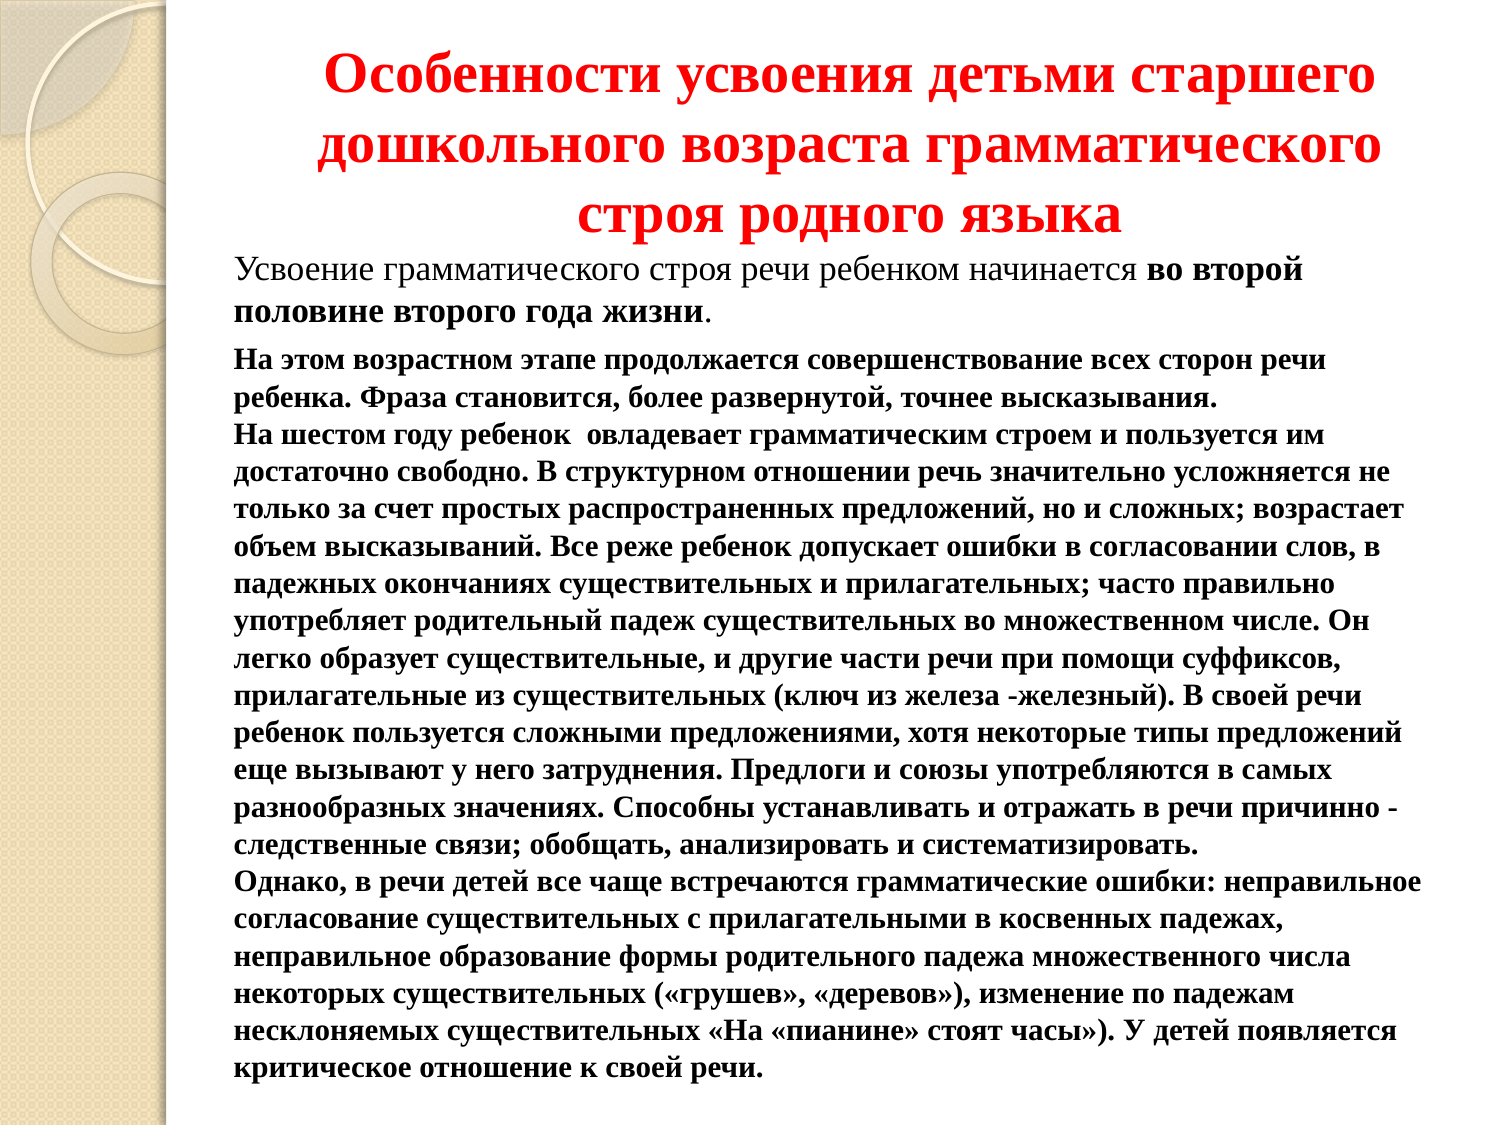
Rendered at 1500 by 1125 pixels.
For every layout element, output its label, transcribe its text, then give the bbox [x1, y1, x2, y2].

title Особенности усвоения детьми старшего дошкольного возраста грамматического строя родного языка [235, 45, 1466, 233]
list Усвоение грамматического строя речи ребенком начинается во второй половине второго года жизни. На этом возрастном этапе продолжается совершенствование всех сторон речи ребенка. Фраза становится, более развернутой, точнее высказывания. На шестом году ребенок овладевает грамматическим строем и пользуется им достаточно свободно. В структурном отношении речь значительно усложняется не только за счет простых распространенных предложений, но и сложных; возрастает объем высказываний. Все реже ребенок допускает ошибки в согласовании слов, в падежных окончаниях существительных и прилагательных; часто правильно употребляет родительный падеж существительных во множественном числе. Он легко образует существительные, и другие части речи при помощи суффиксов, прилагательные из существительных (ключ из железа -железный). В своей речи ребенок пользуется сложными предложениями, хотя некоторые типы предложений еще вызывают у него затруднения. Предлоги и союзы употребляются в самых разнообразных значениях. Способны устанавливать и отражать в речи причинно - следственные связи; обобщать, анализировать и систематизировать. Однако, в речи детей все чаще встречаются грамматические ошибки: неправильное согласование существительных с прилагательными в косвенных падежах, неправильное образование формы родительного падежа множественного числа некоторых существительных («грушев», «деревов»), изменение по падежам несклоняемых существительных «На «пианине» стоят часы»). У детей появляется критическое отношение к своей речи. [206, 237, 1466, 1094]
